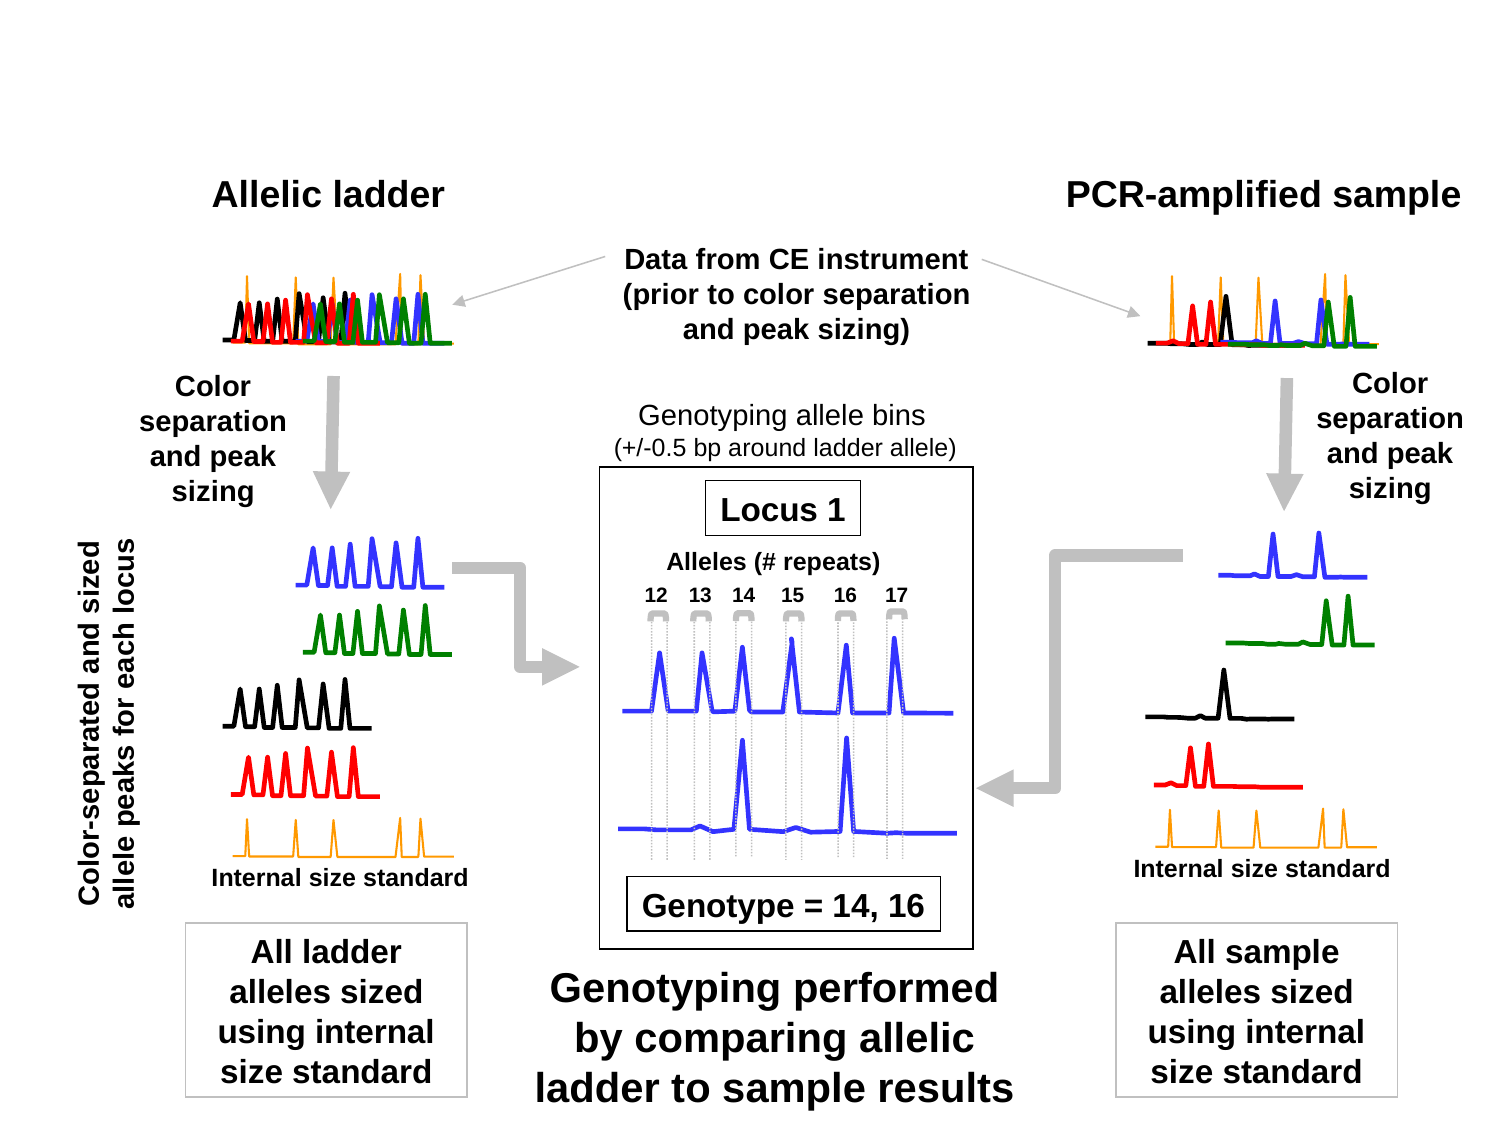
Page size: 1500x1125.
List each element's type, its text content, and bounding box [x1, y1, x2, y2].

text_box [981, 259, 1141, 318]
text_box Genotyping allele bins (+/-0.5 bp around ladder allele) [599, 388, 973, 469]
text_box Color separation and peak sizing [1295, 356, 1486, 512]
text_box Color separation and peak sizing [117, 360, 309, 515]
text_box Internal size standard [196, 854, 484, 900]
text_box [324, 376, 338, 510]
text_box Genotyping performed by comparing allelic ladder to sample results [504, 953, 1045, 1119]
text_box All sample alleles sized using internal size standard [1115, 922, 1398, 1098]
text_box Locus 1 [705, 480, 861, 536]
text_box [460, 567, 580, 674]
text_box Data from CE instrument (prior to color separation and peak sizing) [581, 233, 1012, 353]
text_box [222, 273, 455, 345]
text_box Internal size standard [1118, 845, 1406, 890]
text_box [1147, 273, 1380, 347]
text_box [599, 466, 974, 950]
text_box [1278, 378, 1291, 512]
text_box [1145, 532, 1377, 848]
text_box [222, 537, 455, 858]
text_box Alleles (# repeats) [651, 537, 896, 583]
text_box Allelic ladder [196, 162, 461, 223]
text_box Genotype = 14, 16 [627, 876, 941, 932]
text_box [976, 555, 1140, 795]
text_box Color-separated and sized allele peaks for each locus [62, 518, 147, 929]
text_box PCR-amplified sample [1051, 162, 1477, 223]
text_box [460, 256, 606, 307]
text_box All ladder alleles sized using internal size standard [185, 922, 468, 1098]
